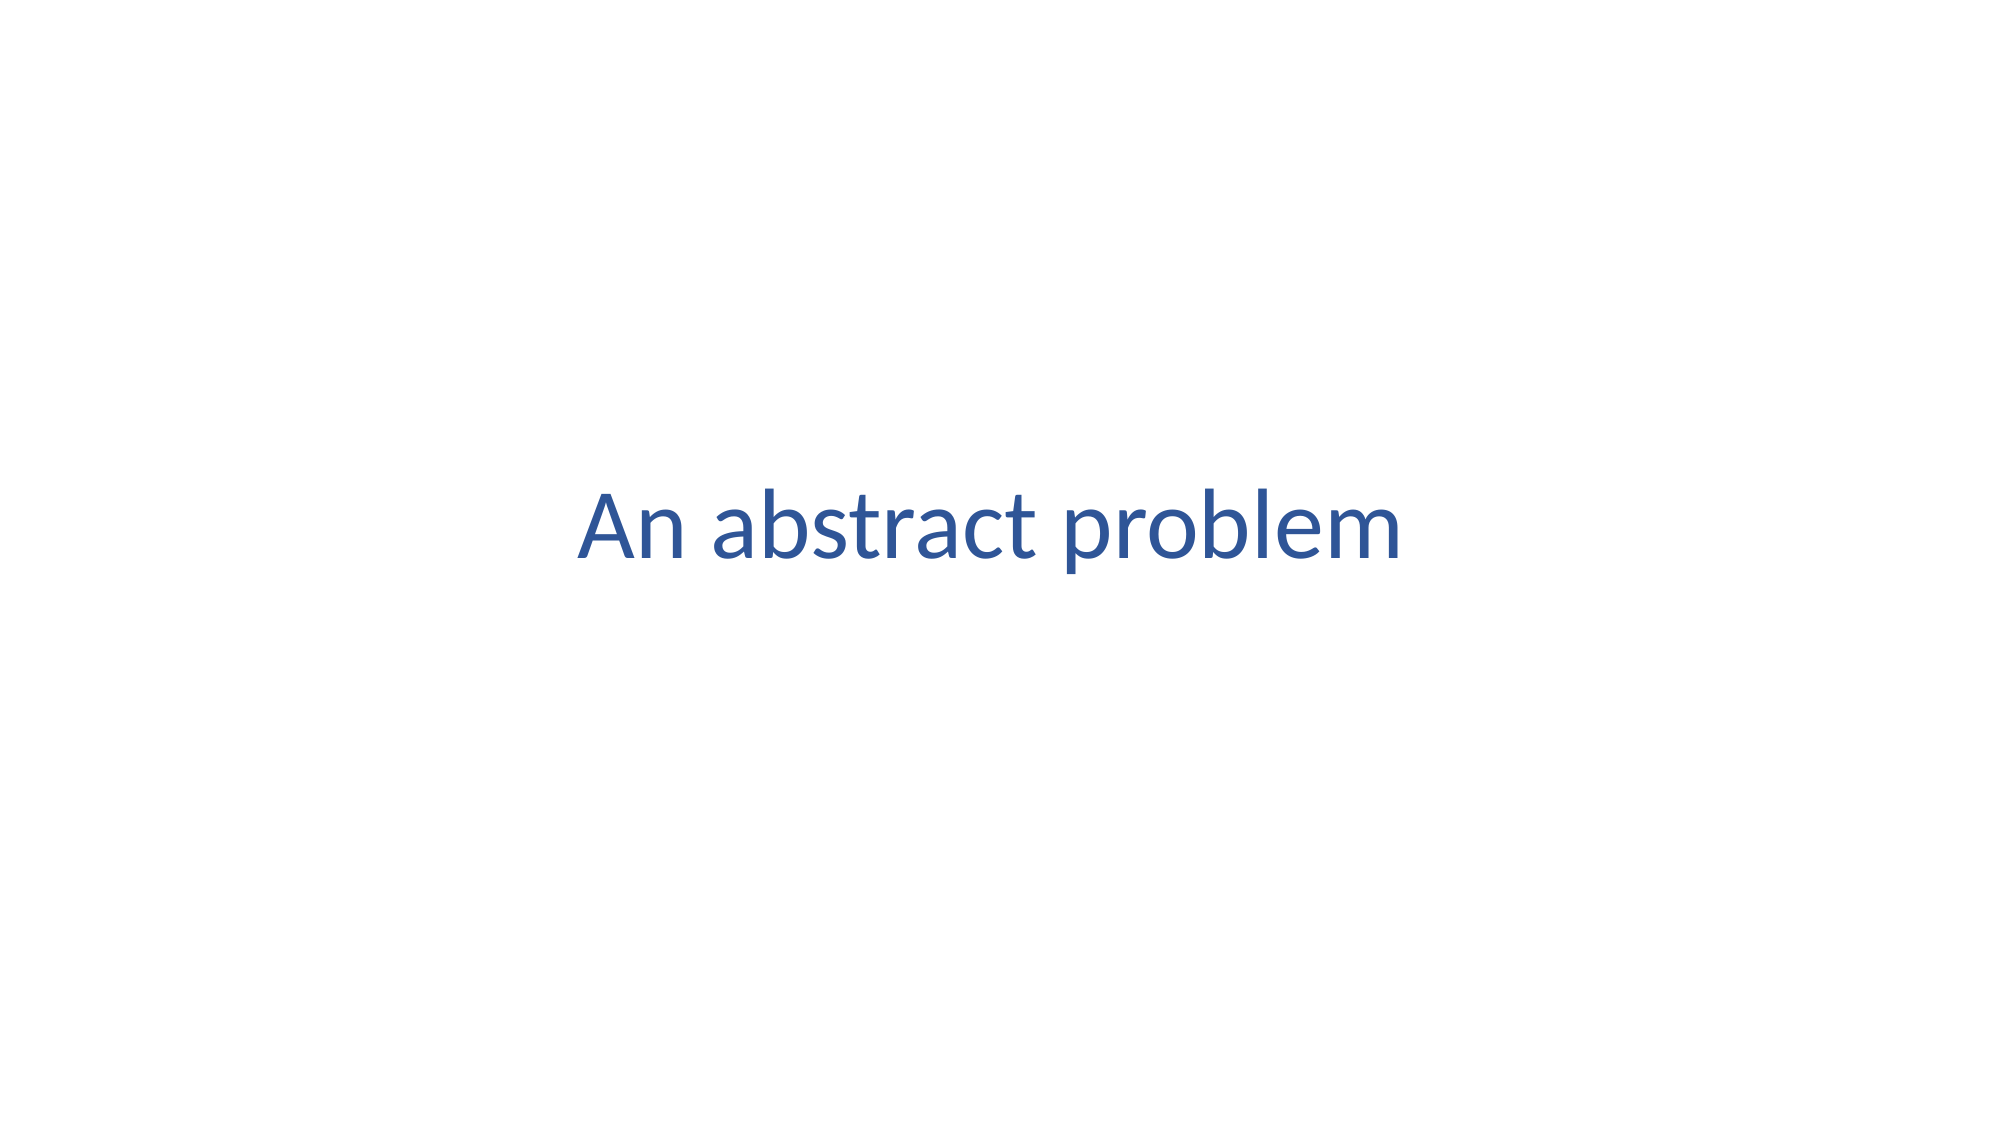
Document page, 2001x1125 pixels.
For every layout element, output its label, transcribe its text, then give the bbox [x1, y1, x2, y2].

text_box An abstract problem [269, 450, 1714, 586]
